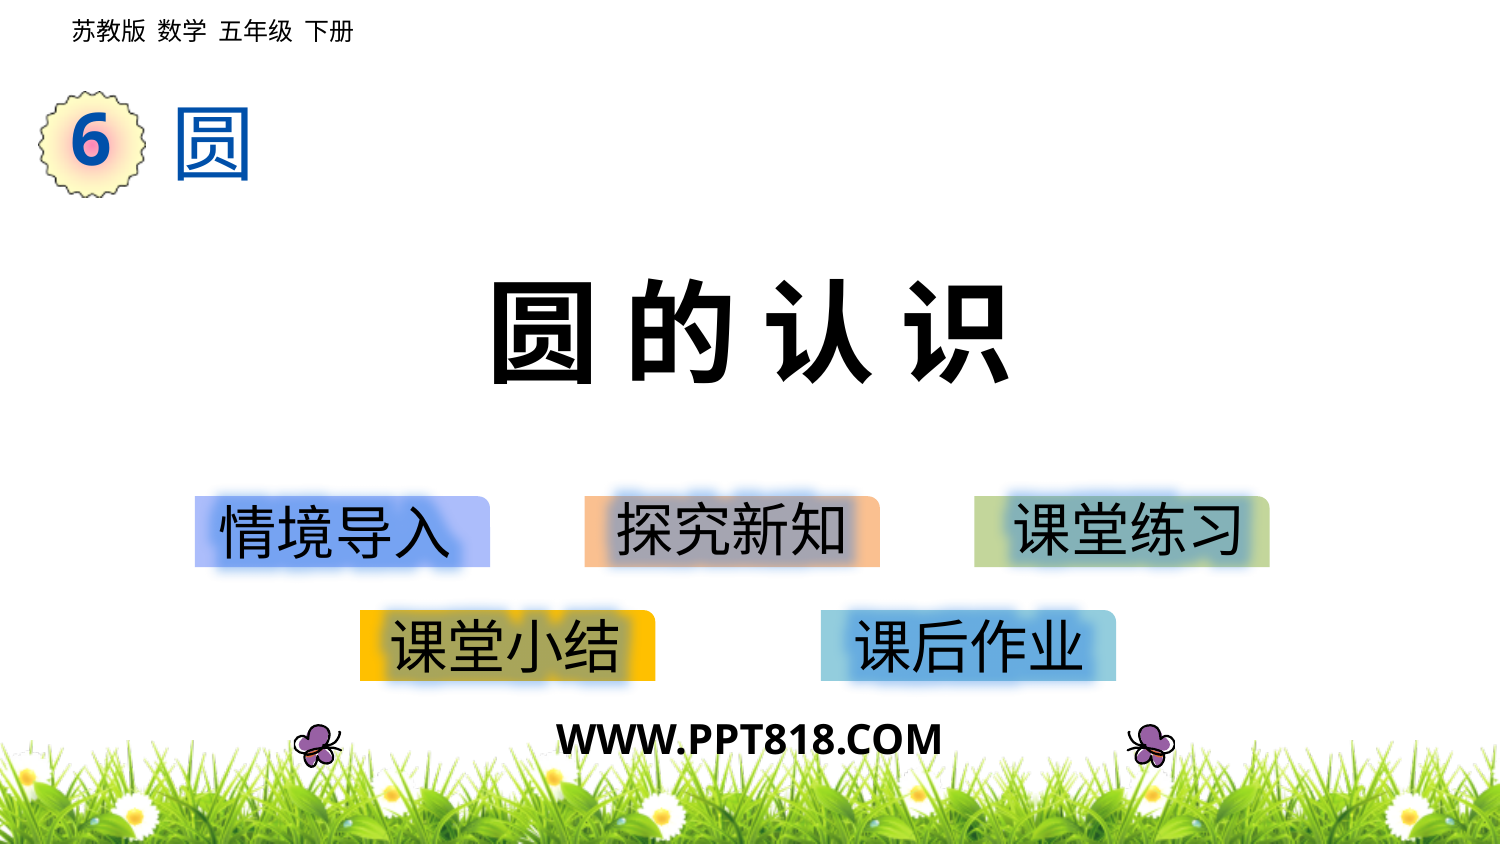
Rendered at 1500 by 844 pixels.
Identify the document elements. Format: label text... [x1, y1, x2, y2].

picture [0, 723, 1500, 844]
text_box WWW.PPT818.COM [485, 700, 1015, 771]
text_box 课后作业 [833, 598, 1106, 693]
text_box 圆 的 认 识 [0, 256, 1500, 403]
text_box 情境导入 [199, 484, 472, 579]
text_box 圆 [160, 85, 267, 197]
text_box 探究新知 [596, 481, 868, 575]
text_box 课堂练习 [993, 481, 1266, 575]
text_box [0, 0, 668, 70]
text_box 课堂小结 [370, 598, 642, 693]
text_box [37, 84, 146, 198]
